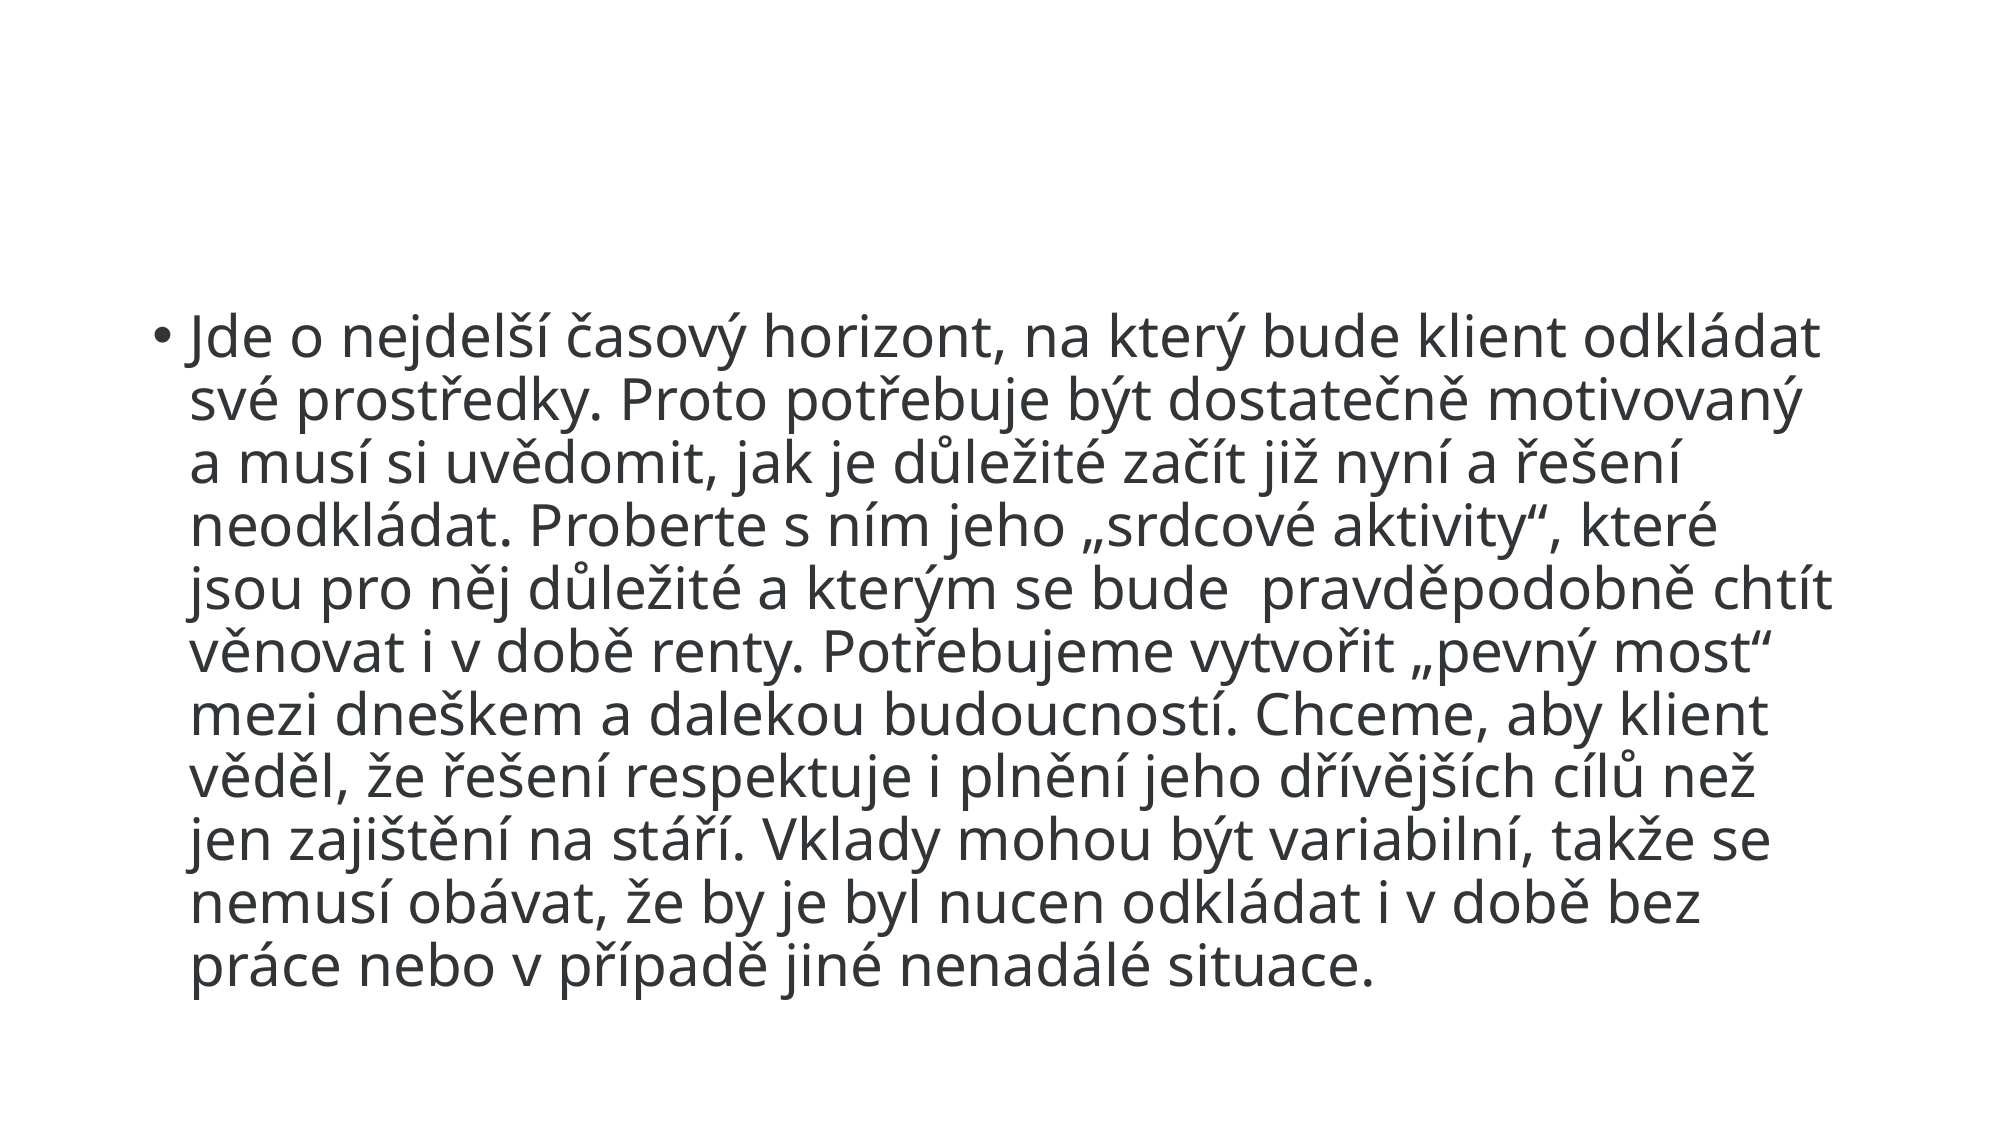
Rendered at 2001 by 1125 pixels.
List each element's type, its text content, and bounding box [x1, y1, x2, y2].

list Jde o nejdelší časový horizont, na který bude klient odkládat své prostředky. Proto potřebuje být dostatečně motivovaný a musí si uvědomit, jak je důležité začít již nyní a řešení neodkládat. Proberte s ním jeho „srdcové aktivity“, které jsou pro něj důležité a kterým se bude pravděpodobně chtít věnovat i v době renty. Potřebujeme vytvořit „pevný most“ mezi dneškem a dalekou budoucností. Chceme, aby klient věděl, že řešení respektuje i plnění jeho dřívějších cílů než jen zajištění na stáří. Vklady mohou být variabilní, takže se nemusí obávat, že by je byl nucen odkládat i v době bez práce nebo v případě jiné nenadálé situace. [137, 299, 1863, 1014]
